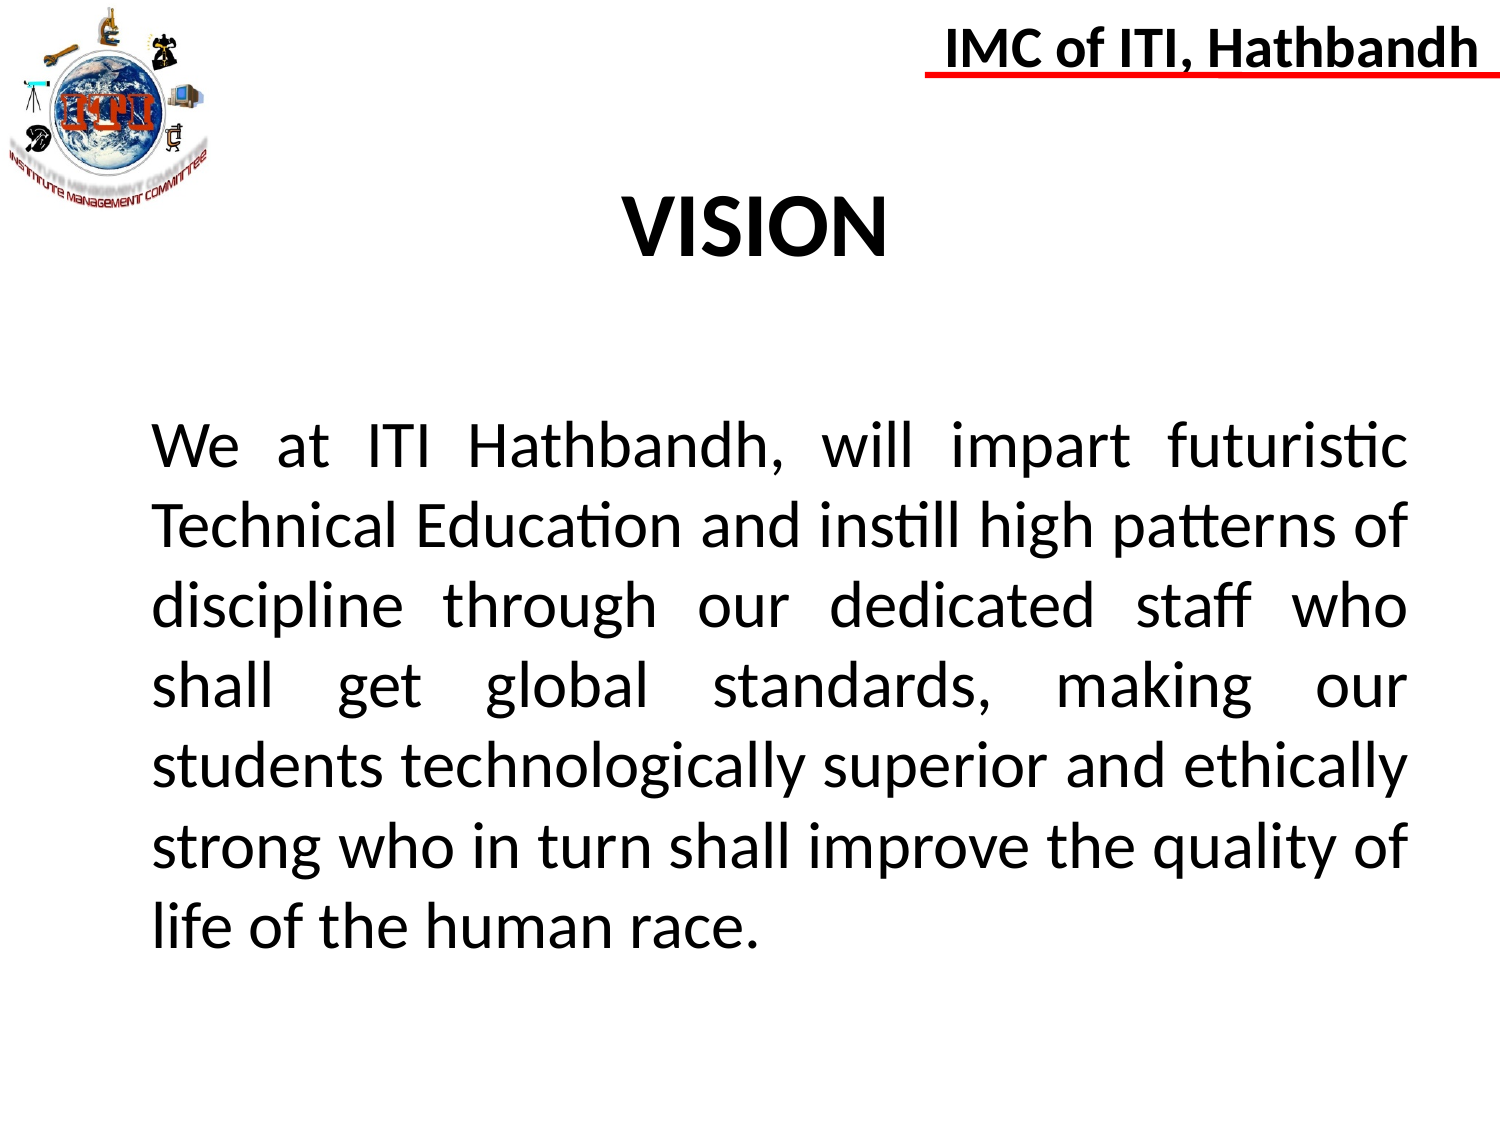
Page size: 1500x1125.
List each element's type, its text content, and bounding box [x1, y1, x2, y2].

list We at ITI Hathbandh, will impart futuristic Technical Education and instill high patterns of discipline through our dedicated staff who shall get global standards, making our students technologically superior and ethically strong who in turn shall improve the quality of life of the human race. [75, 299, 1425, 1005]
picture [0, 0, 213, 213]
text_box VISION [249, 199, 1263, 350]
title IMC of ITI, Hathbandh [487, 0, 1500, 188]
